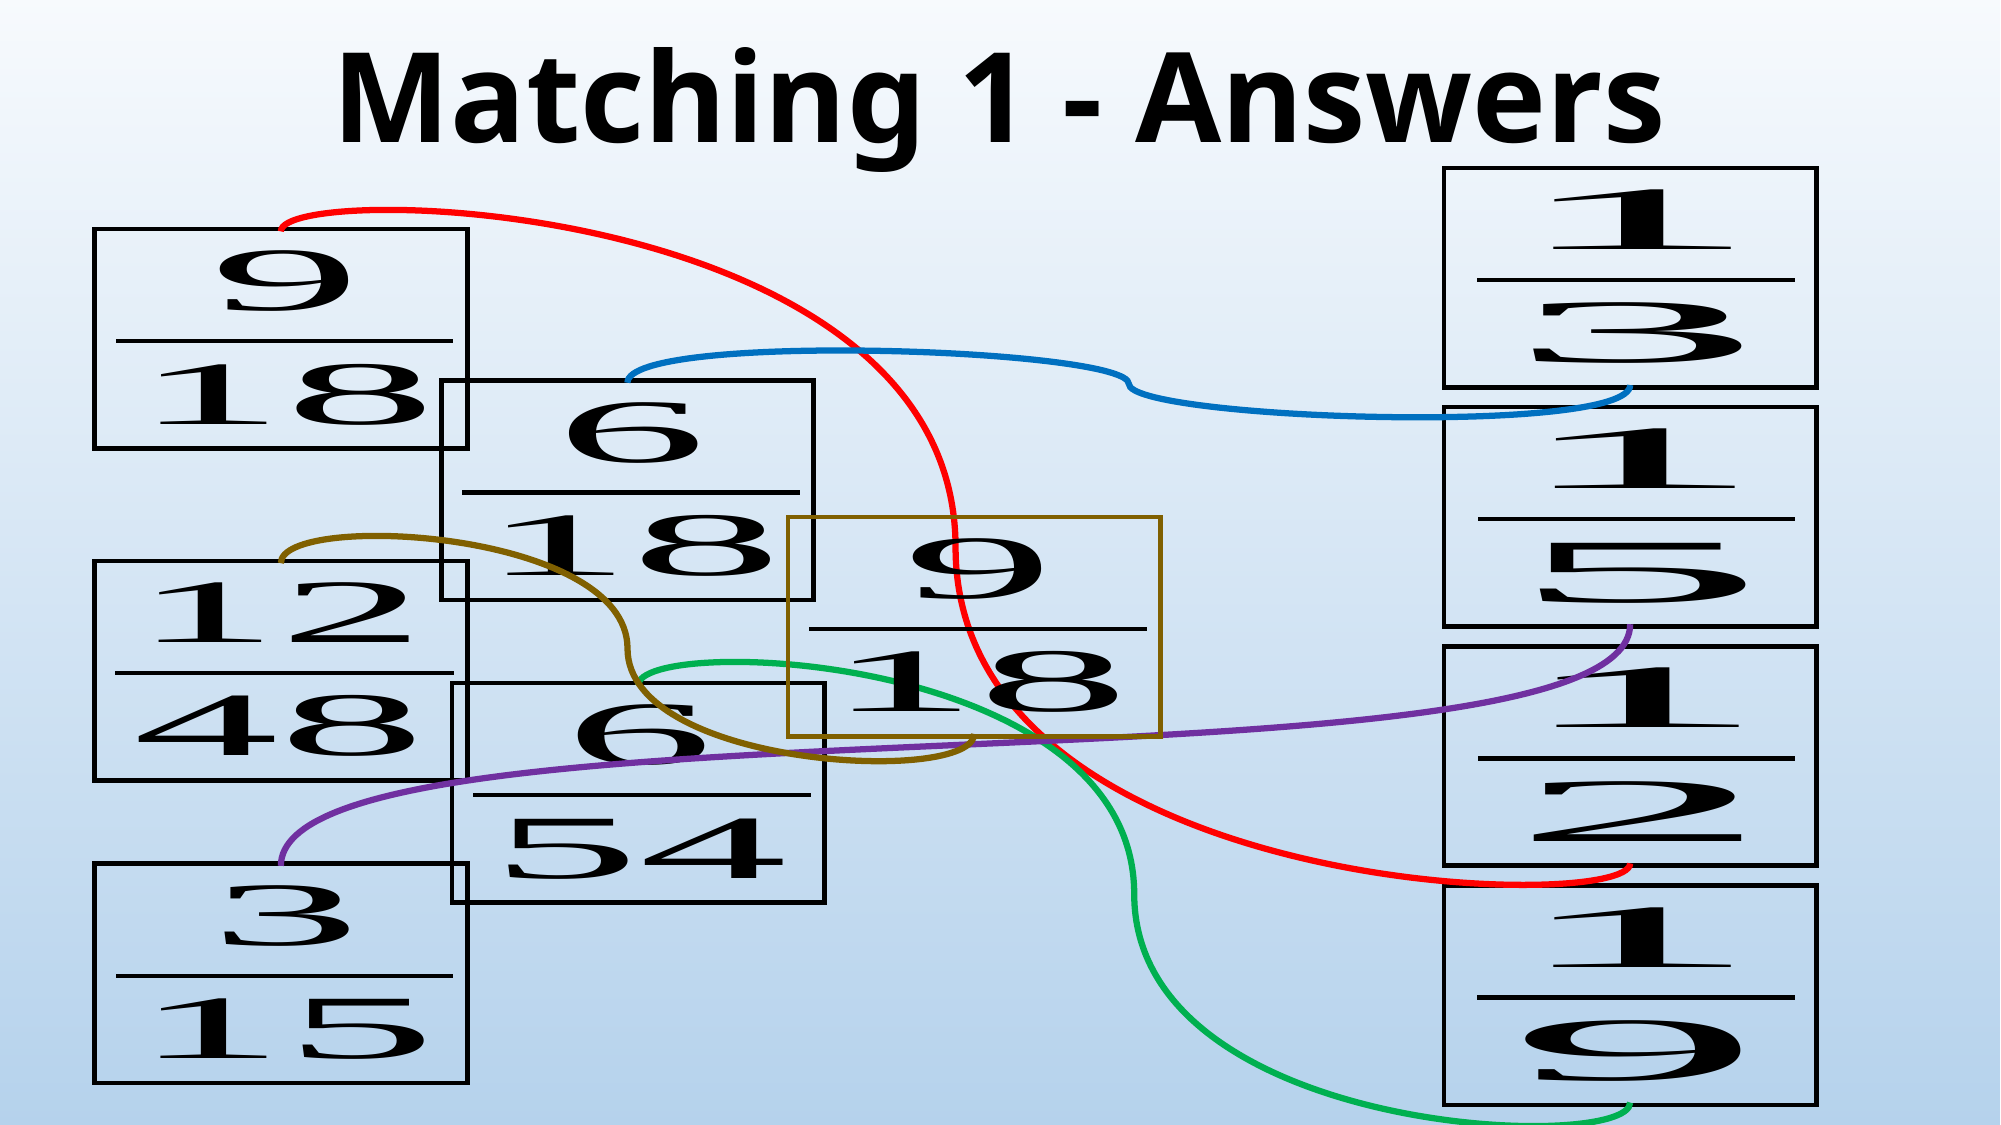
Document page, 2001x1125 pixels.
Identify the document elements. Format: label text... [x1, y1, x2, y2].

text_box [811, 277, 1448, 491]
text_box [464, 626, 792, 671]
title Matching 1 - Answers [137, 20, 1863, 184]
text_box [464, 516, 1448, 974]
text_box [464, 338, 1448, 516]
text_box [821, 974, 1448, 996]
